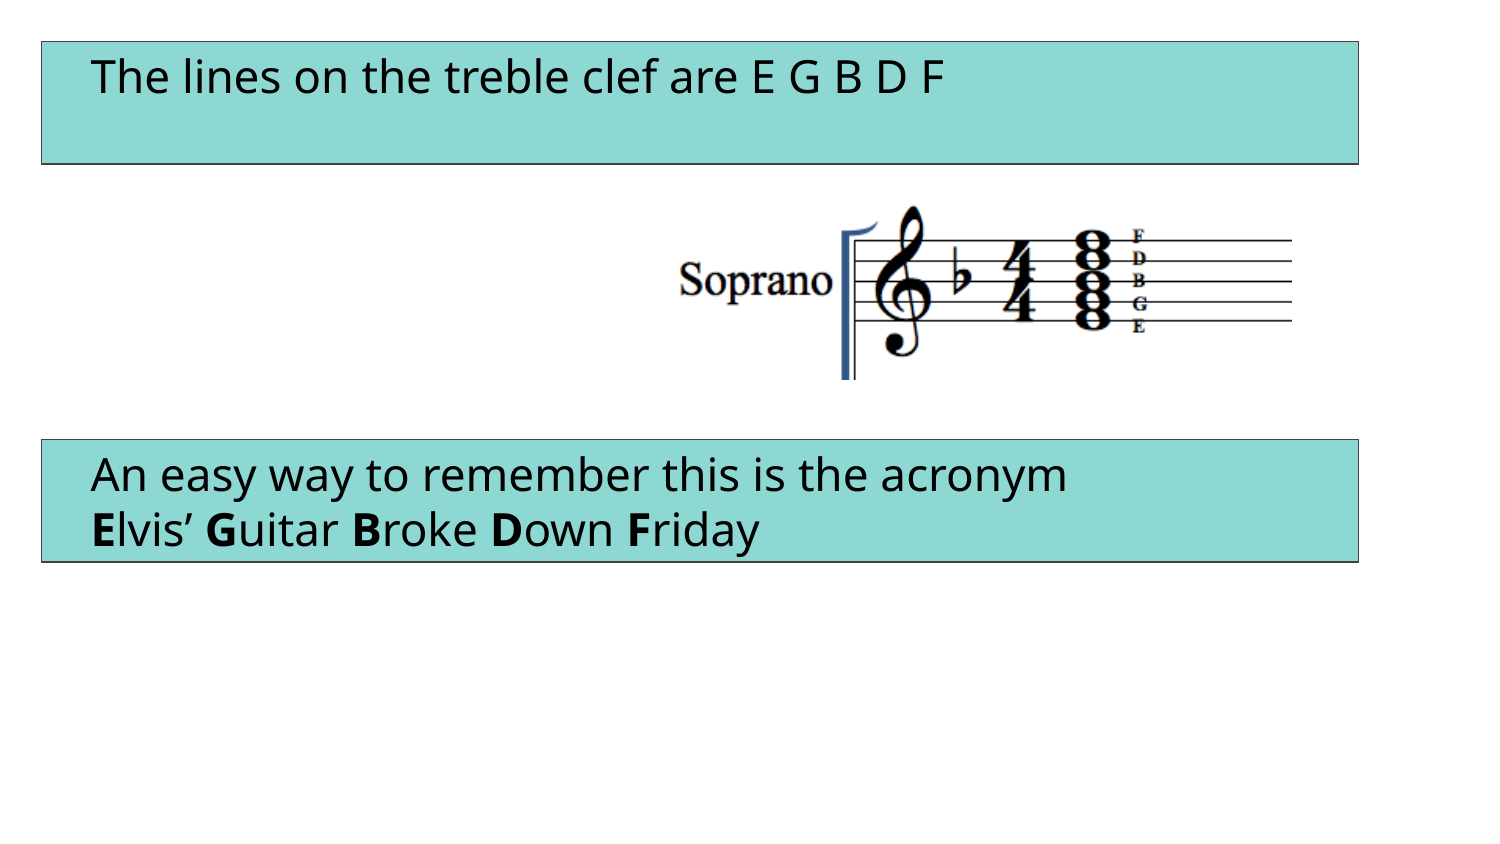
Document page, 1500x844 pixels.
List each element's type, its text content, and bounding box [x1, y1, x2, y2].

picture [651, 182, 1293, 380]
text_box [41, 41, 75, 165]
text_box [41, 439, 75, 563]
text_box [1280, 439, 1359, 563]
text_box [1280, 41, 1359, 165]
text_box An easy way to remember this is the acronym Elvis’ Guitar Broke Down Friday [75, 430, 1280, 572]
text_box The lines on the treble clef are E G B D F [75, 32, 1280, 173]
